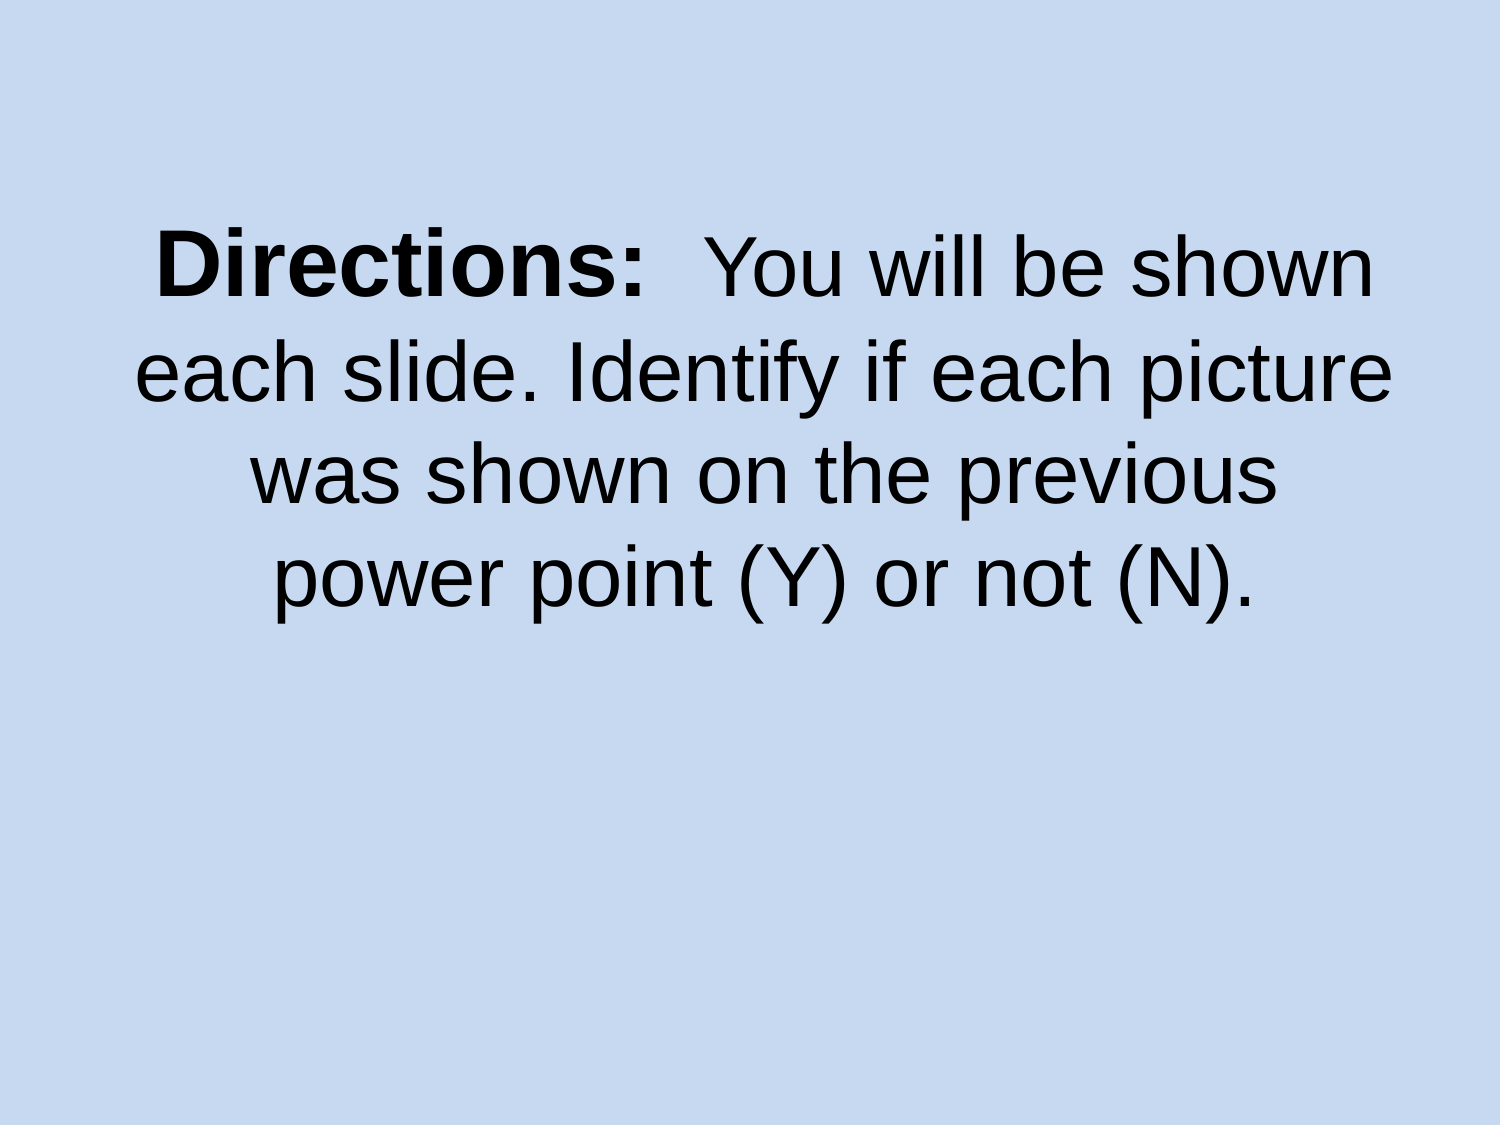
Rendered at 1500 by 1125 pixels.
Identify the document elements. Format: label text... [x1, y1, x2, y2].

title Directions: You will be shown each slide. Identify if each picture was shown on the previous power point (Y) or not (N). [109, 145, 1423, 680]
